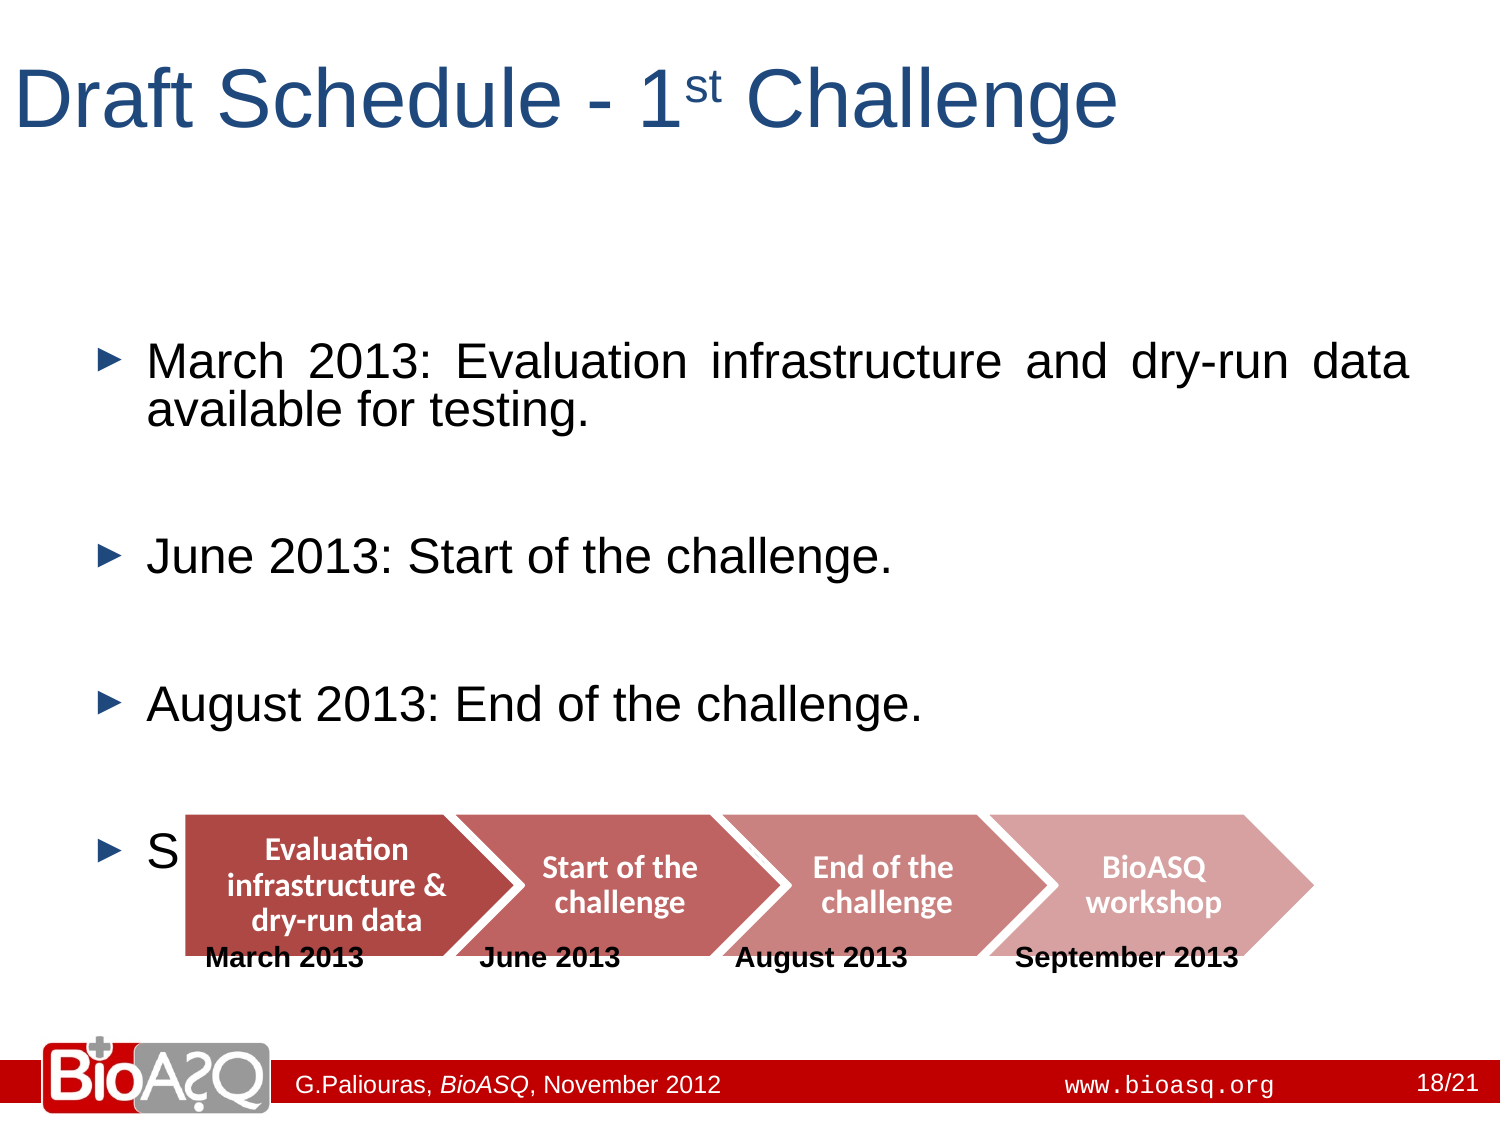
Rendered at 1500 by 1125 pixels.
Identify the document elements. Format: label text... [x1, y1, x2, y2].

list March 2013: Evaluation infrastructure and dry-run data available for testing. June 2013: Start of the challenge. August 2013: End of the challenge. September 2013: BioASQ workshop. [75, 262, 1425, 1005]
title Draft Schedule - 1st Challenge [0, 0, 1349, 188]
picture [41, 1035, 271, 1114]
slide_number 18/21 [1376, 1051, 1495, 1112]
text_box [182, 739, 1341, 991]
